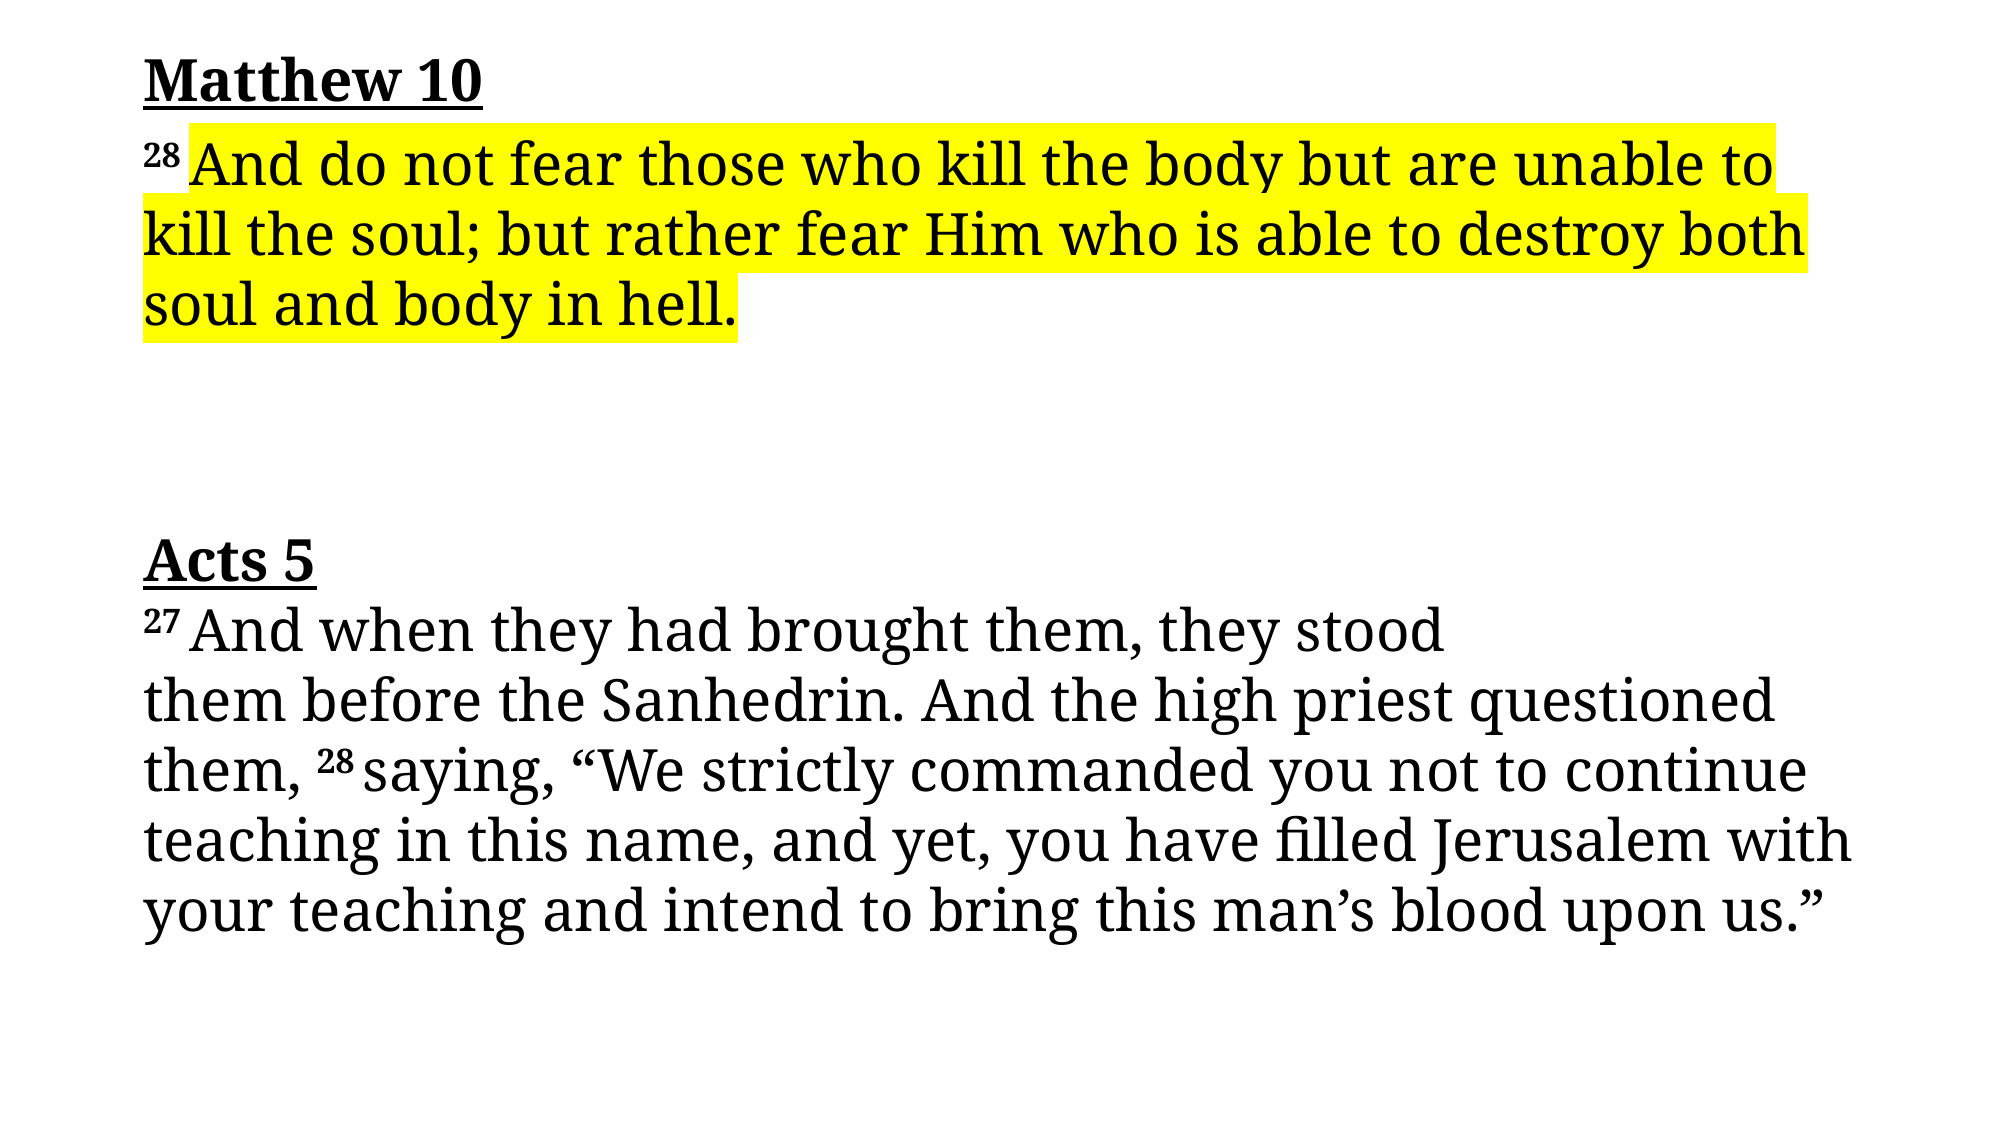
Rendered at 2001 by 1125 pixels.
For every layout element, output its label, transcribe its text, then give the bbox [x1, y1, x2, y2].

text_box Acts 5 27 And when they had brought them, they stood them before the Sanhedrin. And the high priest questioned them, 28 saying, “We strictly commanded you not to continue teaching in this name, and yet, you have filled Jerusalem with your teaching and intend to bring this man’s blood upon us.” [128, 515, 1898, 950]
text_box Jesus’ instruction to the 12 apostles… Matthew 10 16 “Behold, I send you out as sheep in the midst of wolves; so be shrewd as serpents and innocent as doves. 17 But beware of men, for they will deliver you over to the courts and flog you in their synagogues… 28 And do not fear those who kill the body but are unable to kill the soul; but rather fear Him who is able to destroy both soul and body in hell. [128, 0, 1872, 345]
text_box Matthew 10 [128, 35, 1129, 121]
